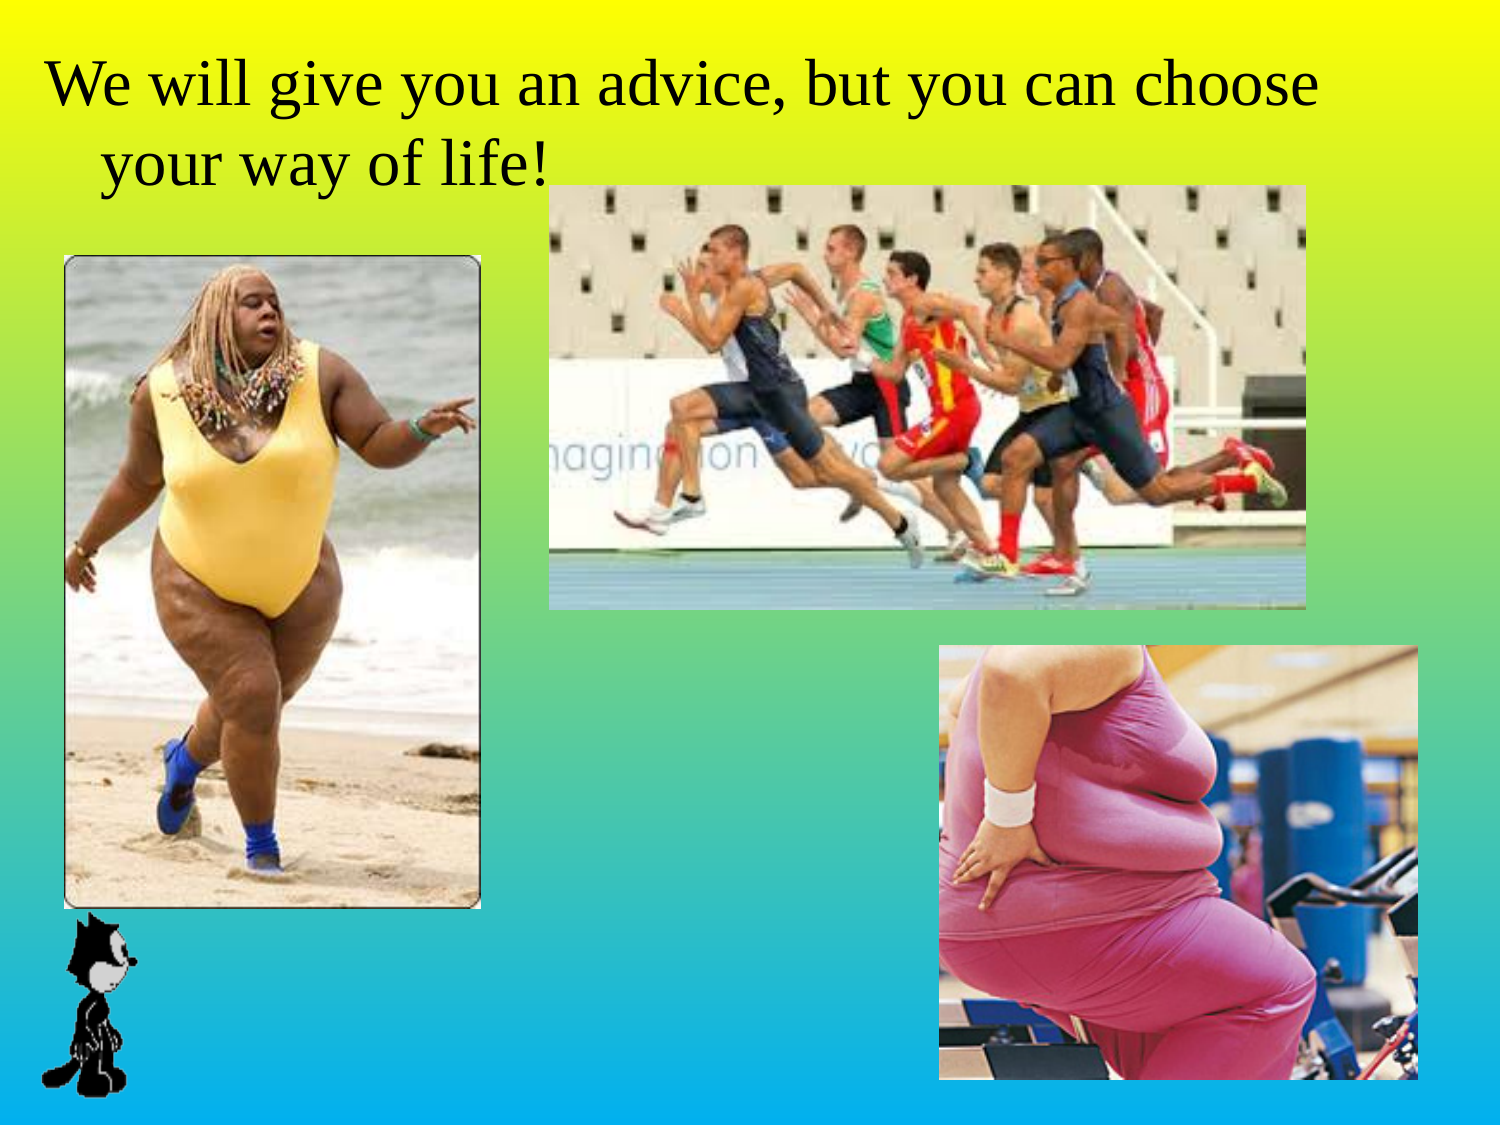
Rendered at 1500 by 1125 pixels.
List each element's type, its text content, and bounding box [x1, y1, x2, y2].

picture [548, 184, 1306, 611]
list We will give you an advice, but you can choose your way of life! [29, 30, 1471, 190]
picture [0, 255, 1500, 1098]
